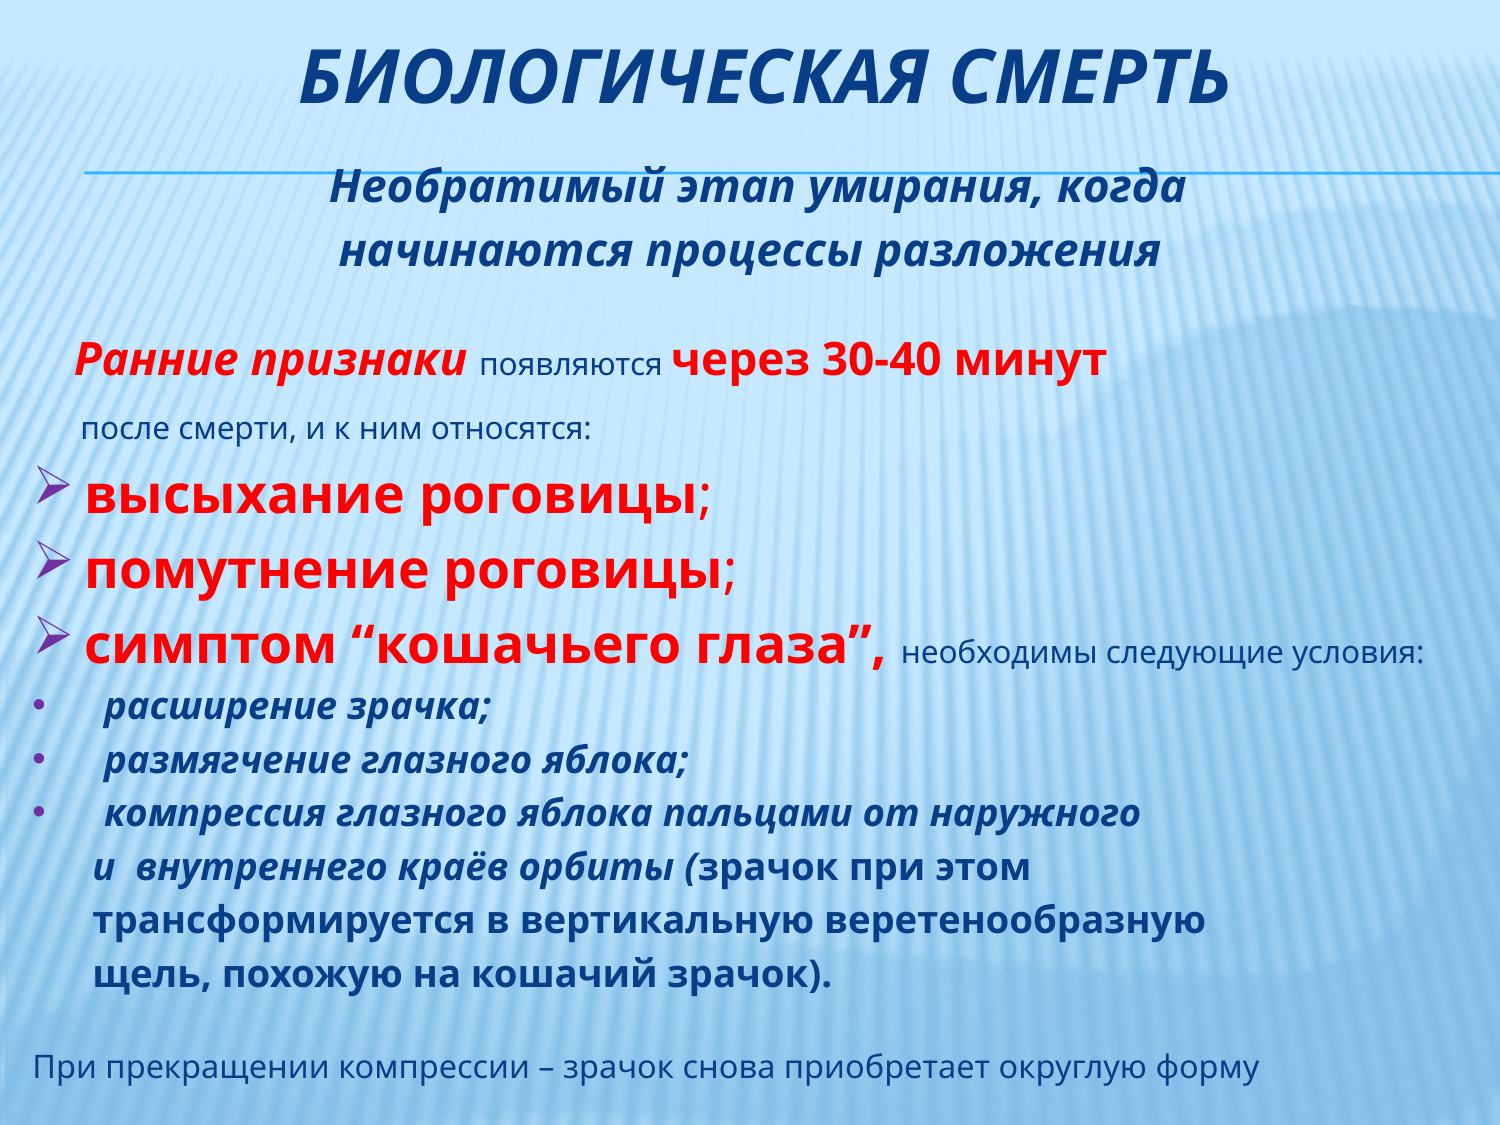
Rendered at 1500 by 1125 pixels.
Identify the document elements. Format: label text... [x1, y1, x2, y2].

list Необратимый этап умирания, когда начинаются процессы разложения Ранние признаки появляются через 30-40 минут после смерти, и к ним относятся: высыхание роговицы; помутнение роговицы; симптом “кошачьего глаза”, необходимы следующие условия: расширение зрачка; размягчение глазного яблока; компрессия глазного яблока пальцами от наружного и внутреннего краёв орбиты (зрачок при этом трансформируется в вертикальную веретенообразную щель, похожую на кошачий зрачок). При прекращении компрессии – зрачок снова приобретает округлую форму [17, 149, 1483, 1125]
title Биологическая смерть [53, 5, 1479, 143]
